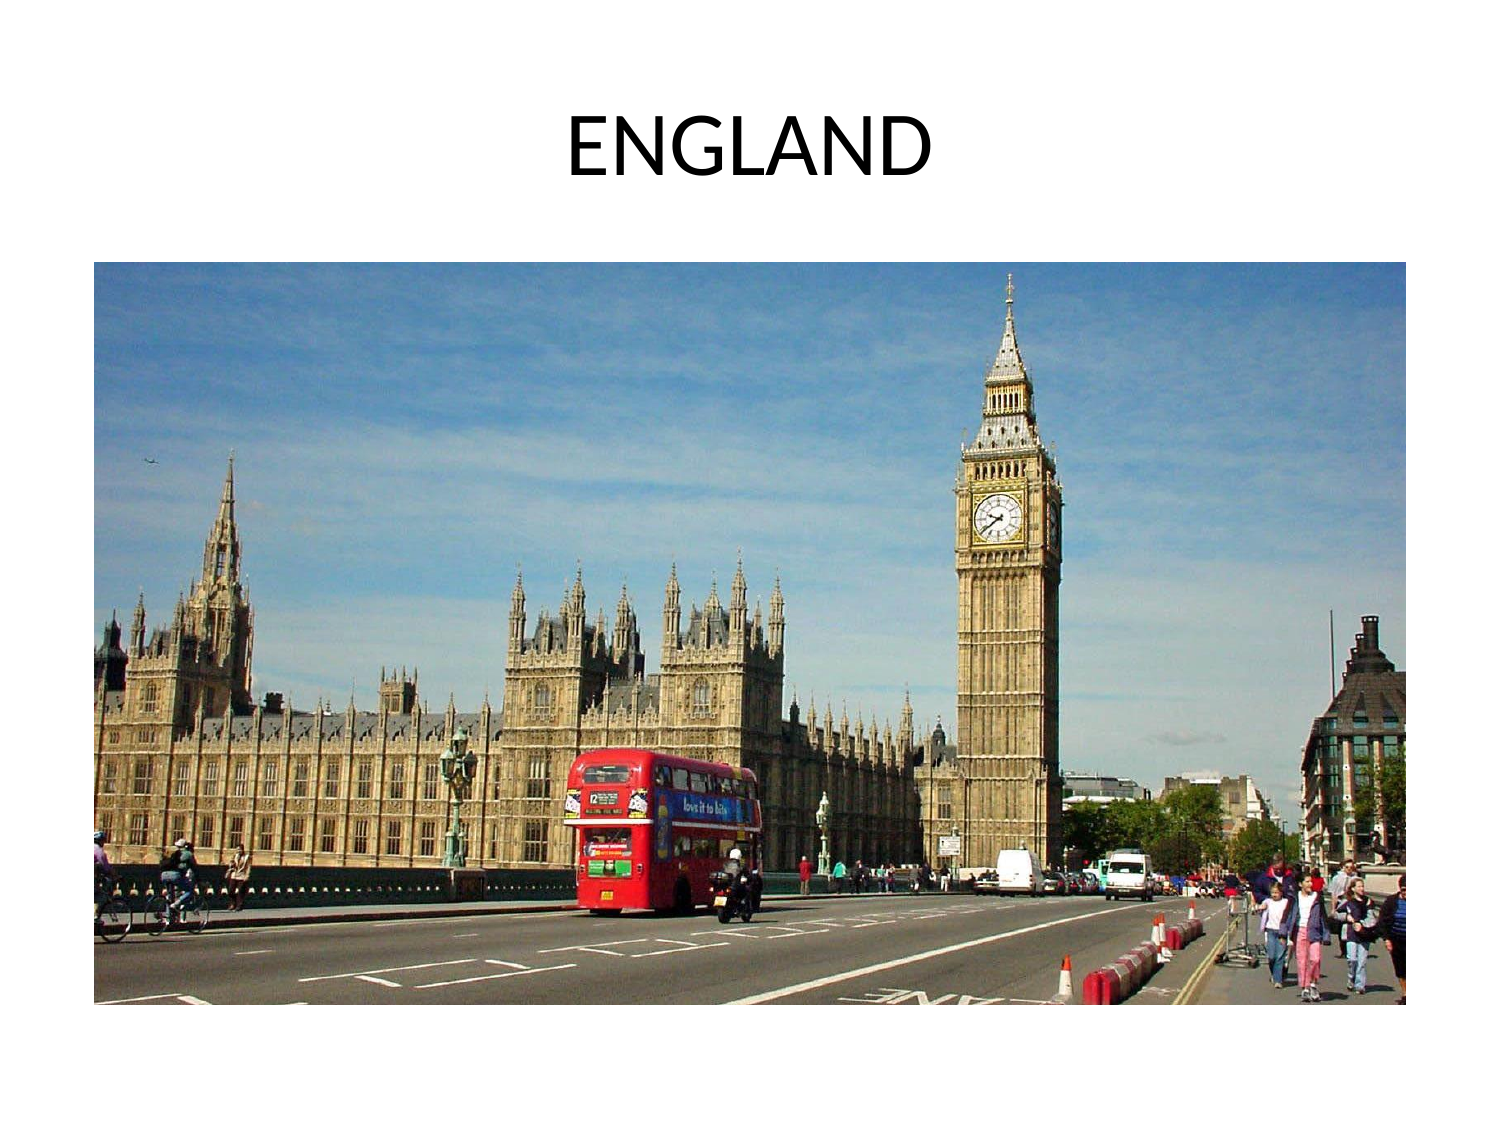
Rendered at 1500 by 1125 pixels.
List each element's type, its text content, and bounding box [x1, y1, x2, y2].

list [94, 262, 1406, 1006]
title ENGLAND [75, 45, 1425, 233]
